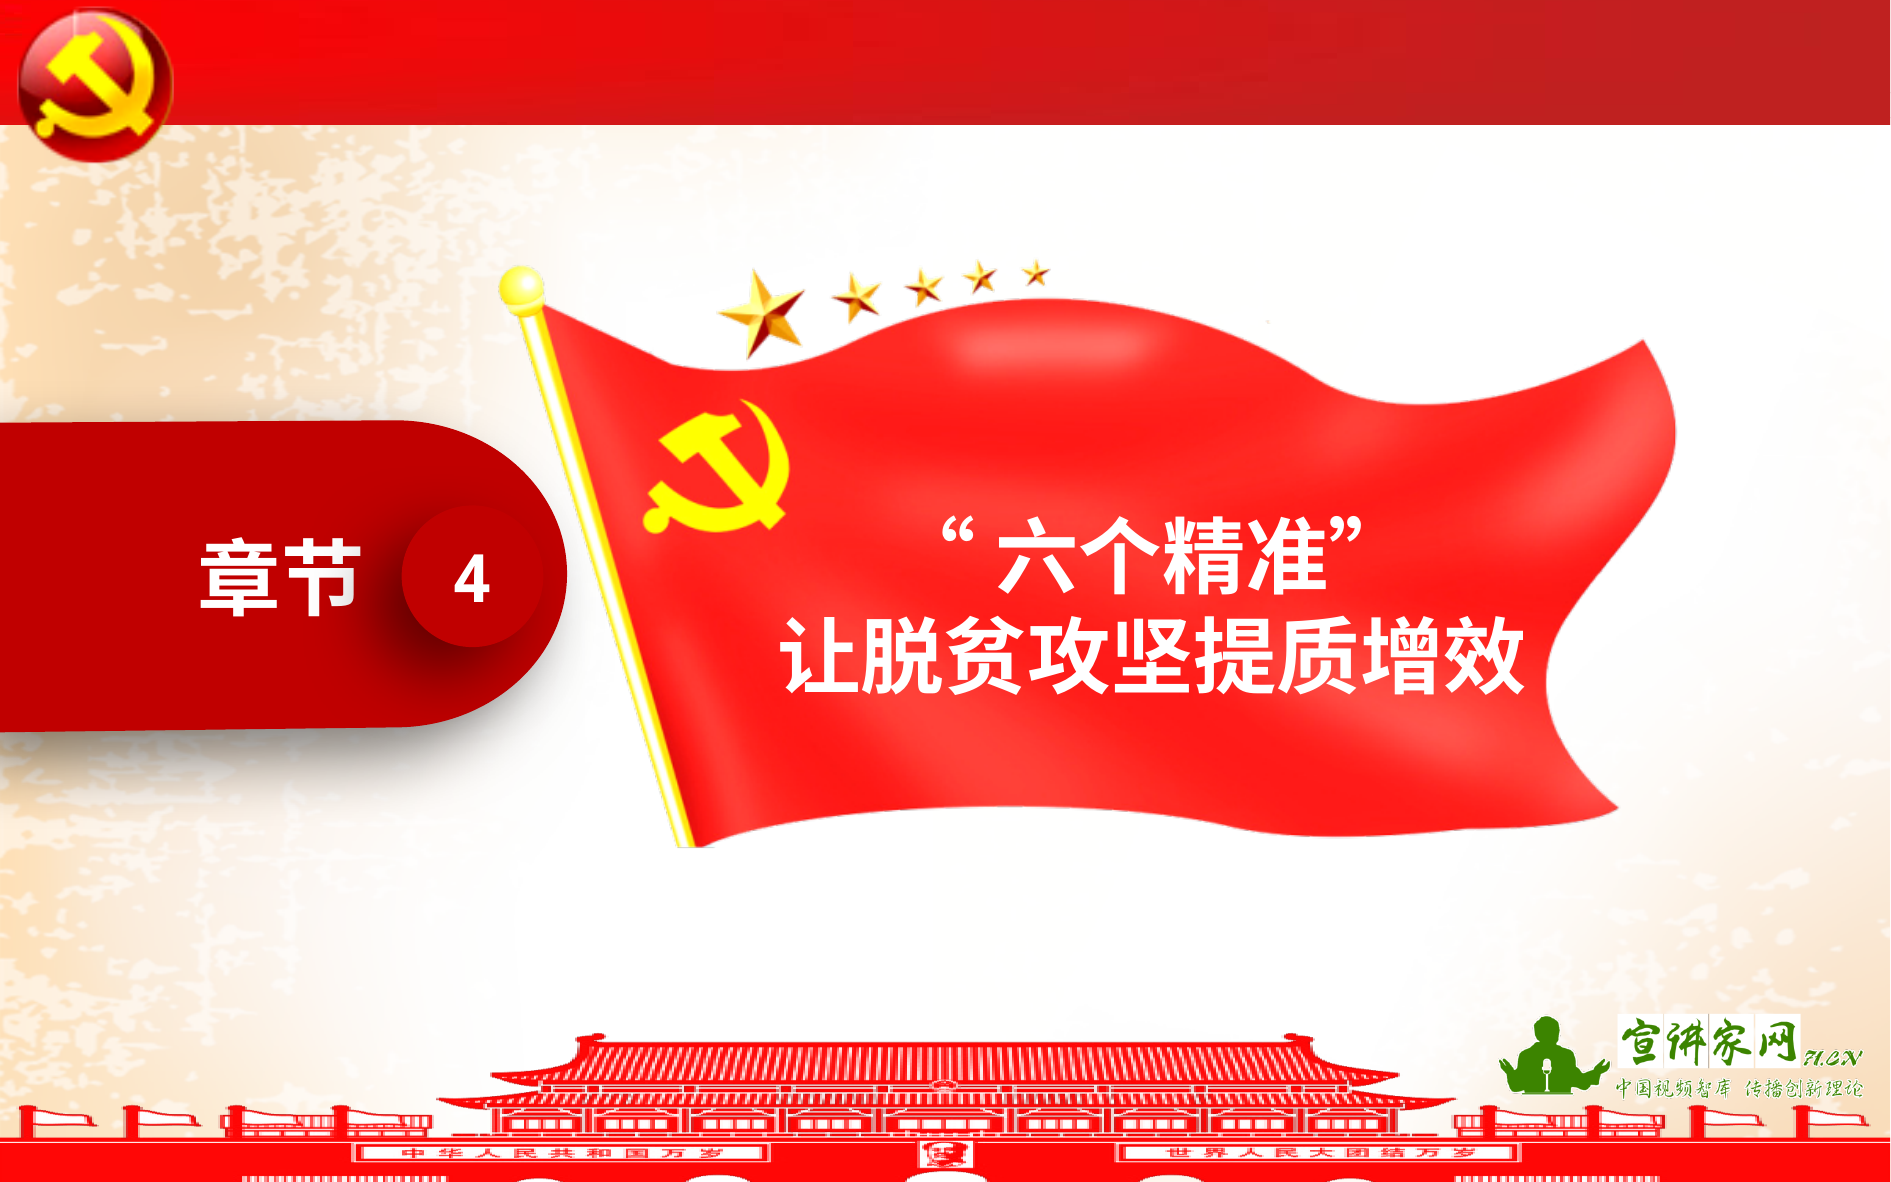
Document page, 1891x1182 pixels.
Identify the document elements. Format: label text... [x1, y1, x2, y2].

text_box 章节 [0, 418, 467, 735]
text_box 4 [399, 503, 467, 649]
picture [0, 0, 1891, 1182]
